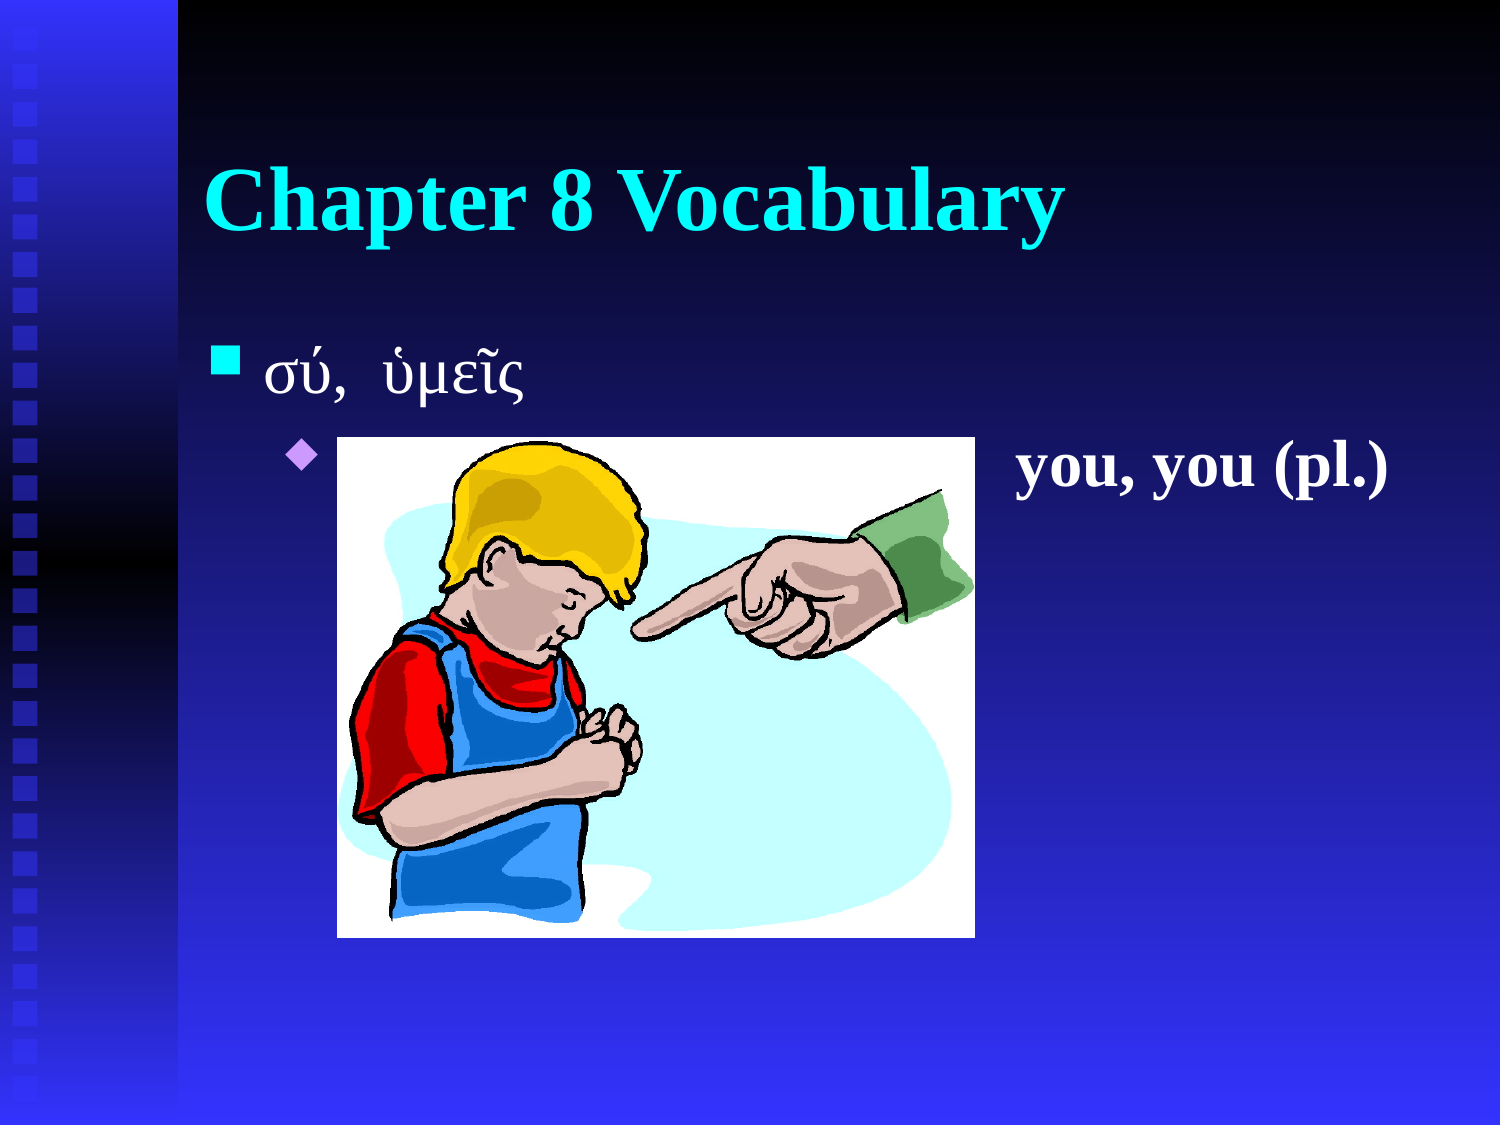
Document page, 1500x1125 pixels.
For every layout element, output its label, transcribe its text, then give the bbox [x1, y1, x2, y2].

list σύ, ὑμεῖς you, you (pl.) [191, 319, 1467, 995]
title Chapter 8 Vocabulary [187, 99, 1463, 288]
picture [337, 437, 976, 938]
